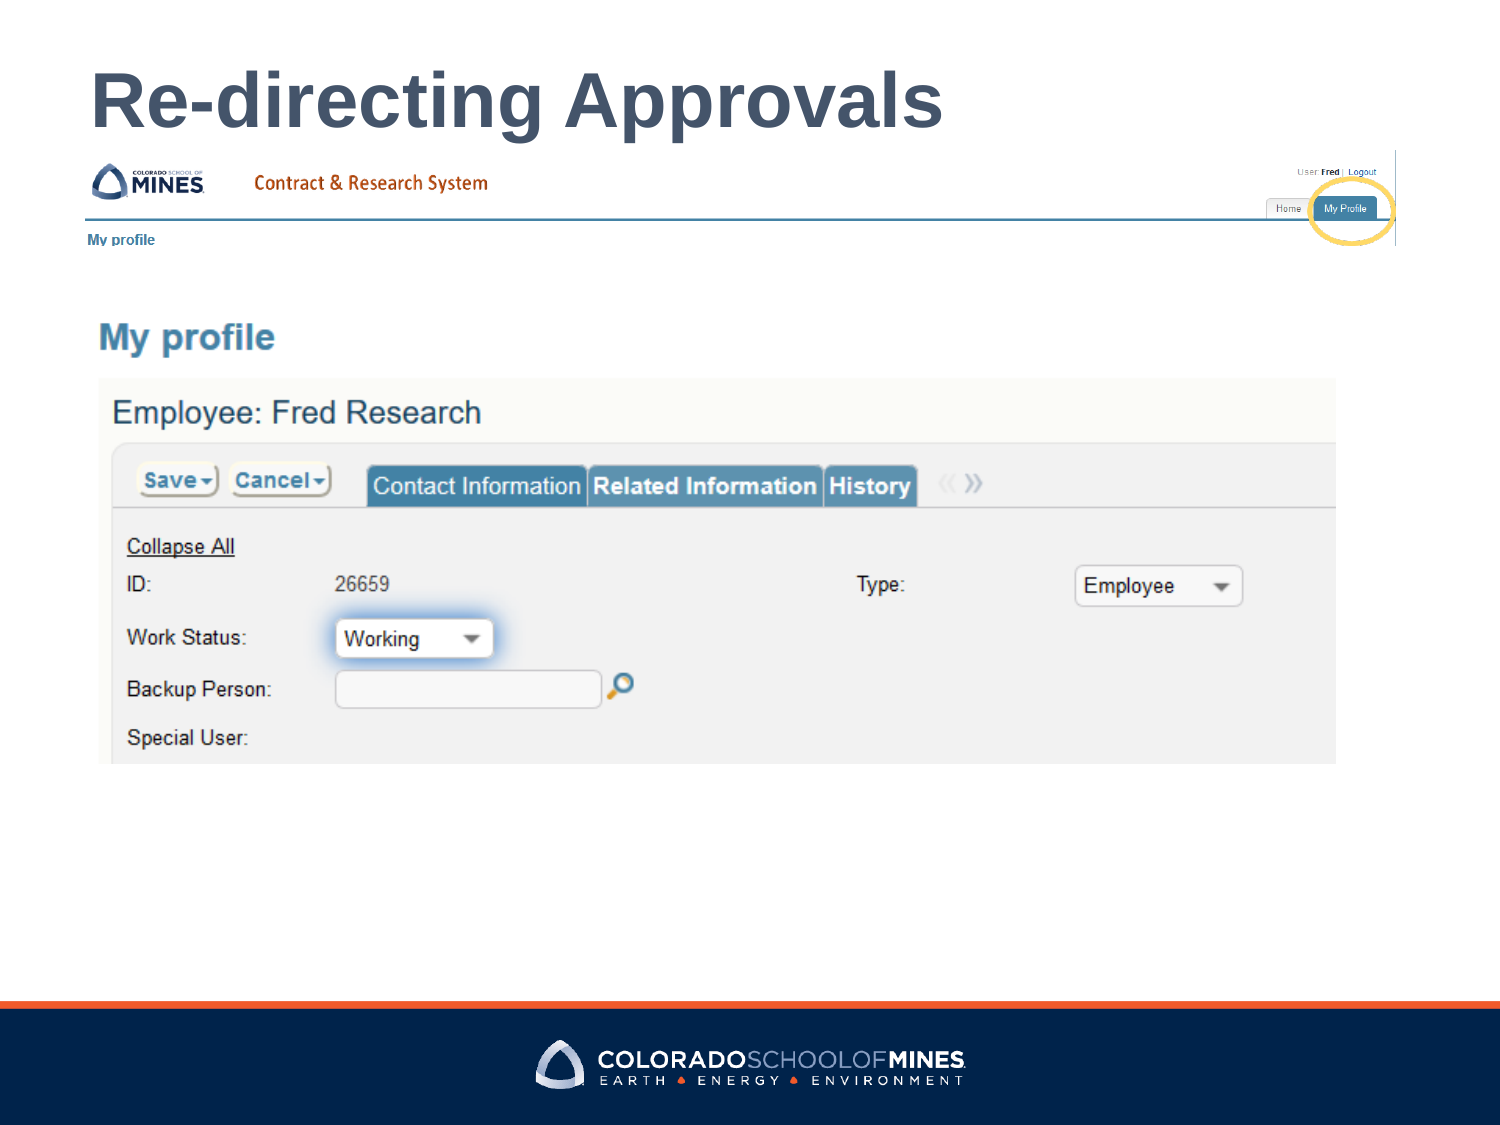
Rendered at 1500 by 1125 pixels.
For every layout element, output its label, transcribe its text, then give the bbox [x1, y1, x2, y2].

picture [0, 0, 1500, 1125]
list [85, 311, 1336, 764]
title Re-directing Approvals [75, 22, 1025, 184]
